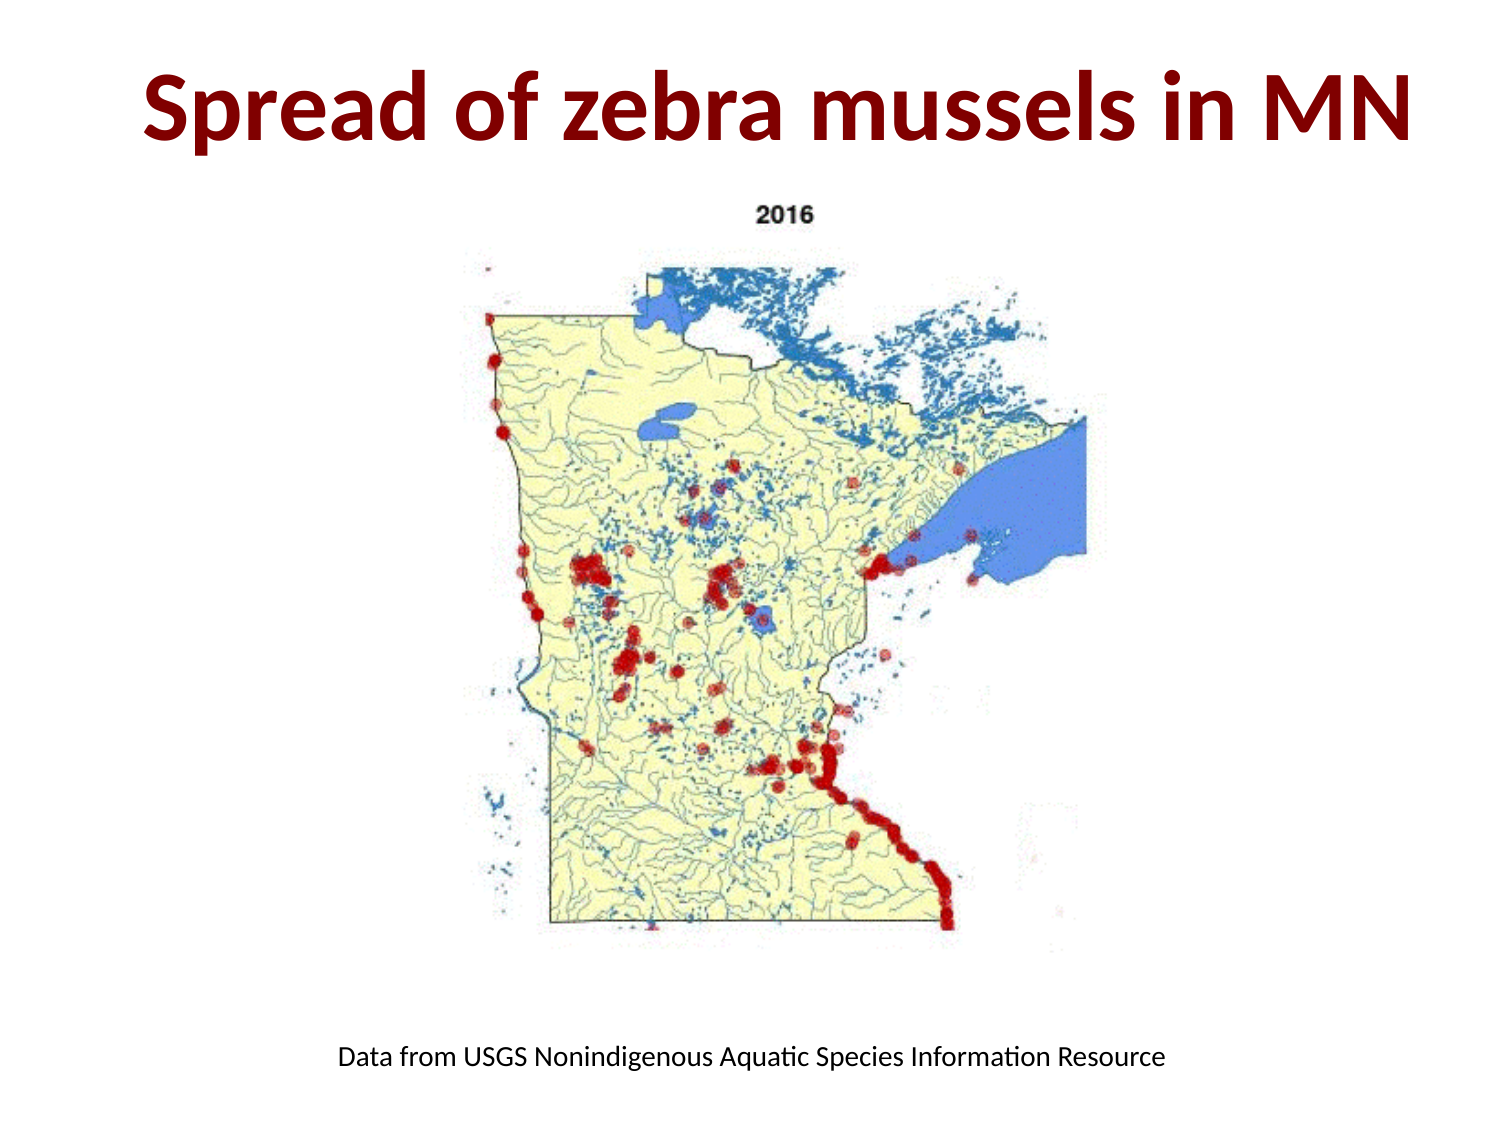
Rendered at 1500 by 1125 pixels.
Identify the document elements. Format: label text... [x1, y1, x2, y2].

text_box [346, 159, 1225, 1038]
title Spread of zebra mussels in MN [75, 7, 1484, 195]
text_box Data from USGS Nonindigenous Aquatic Species Information Resource [322, 1022, 1336, 1125]
